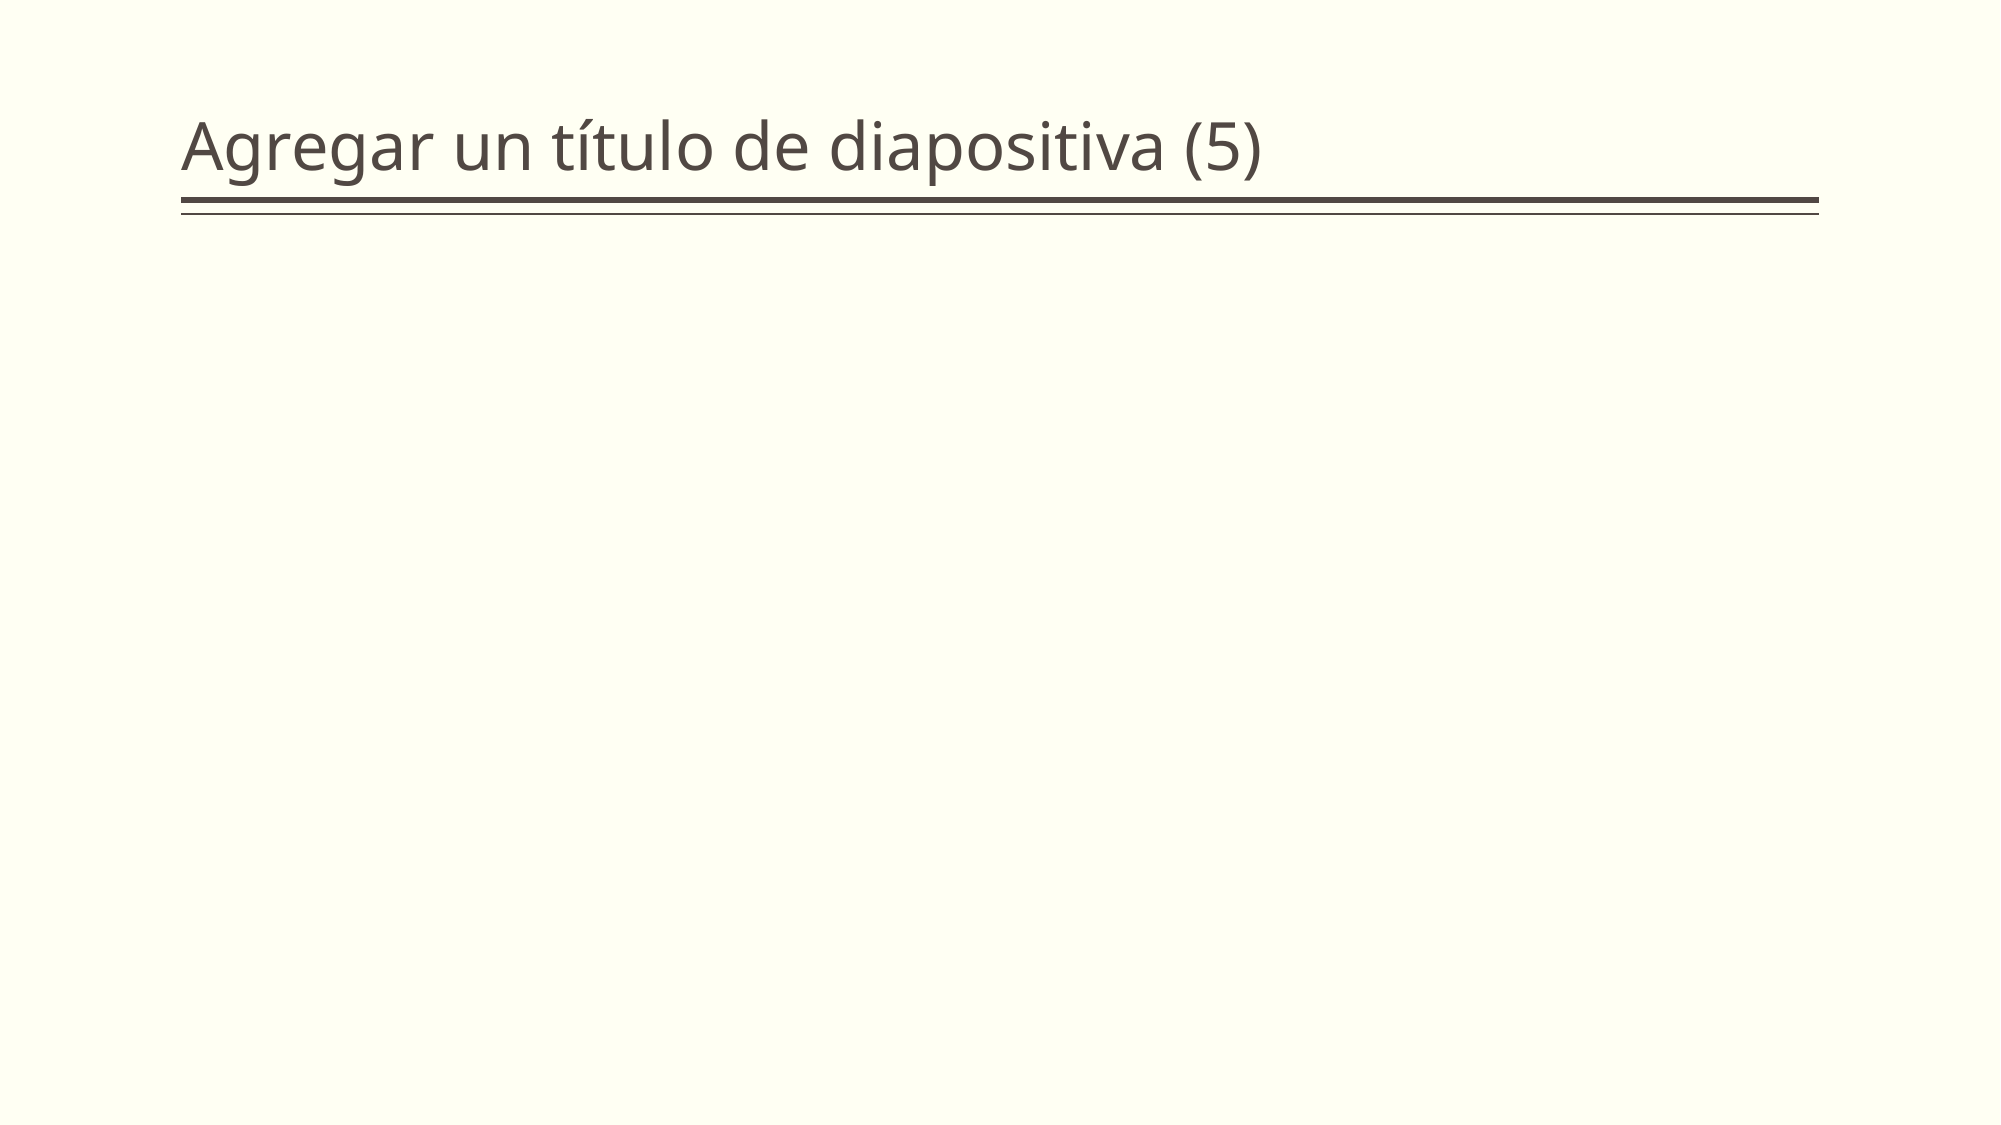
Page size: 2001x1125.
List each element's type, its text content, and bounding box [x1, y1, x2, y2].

title Agregar un título de diapositiva (5) [181, 12, 1819, 193]
